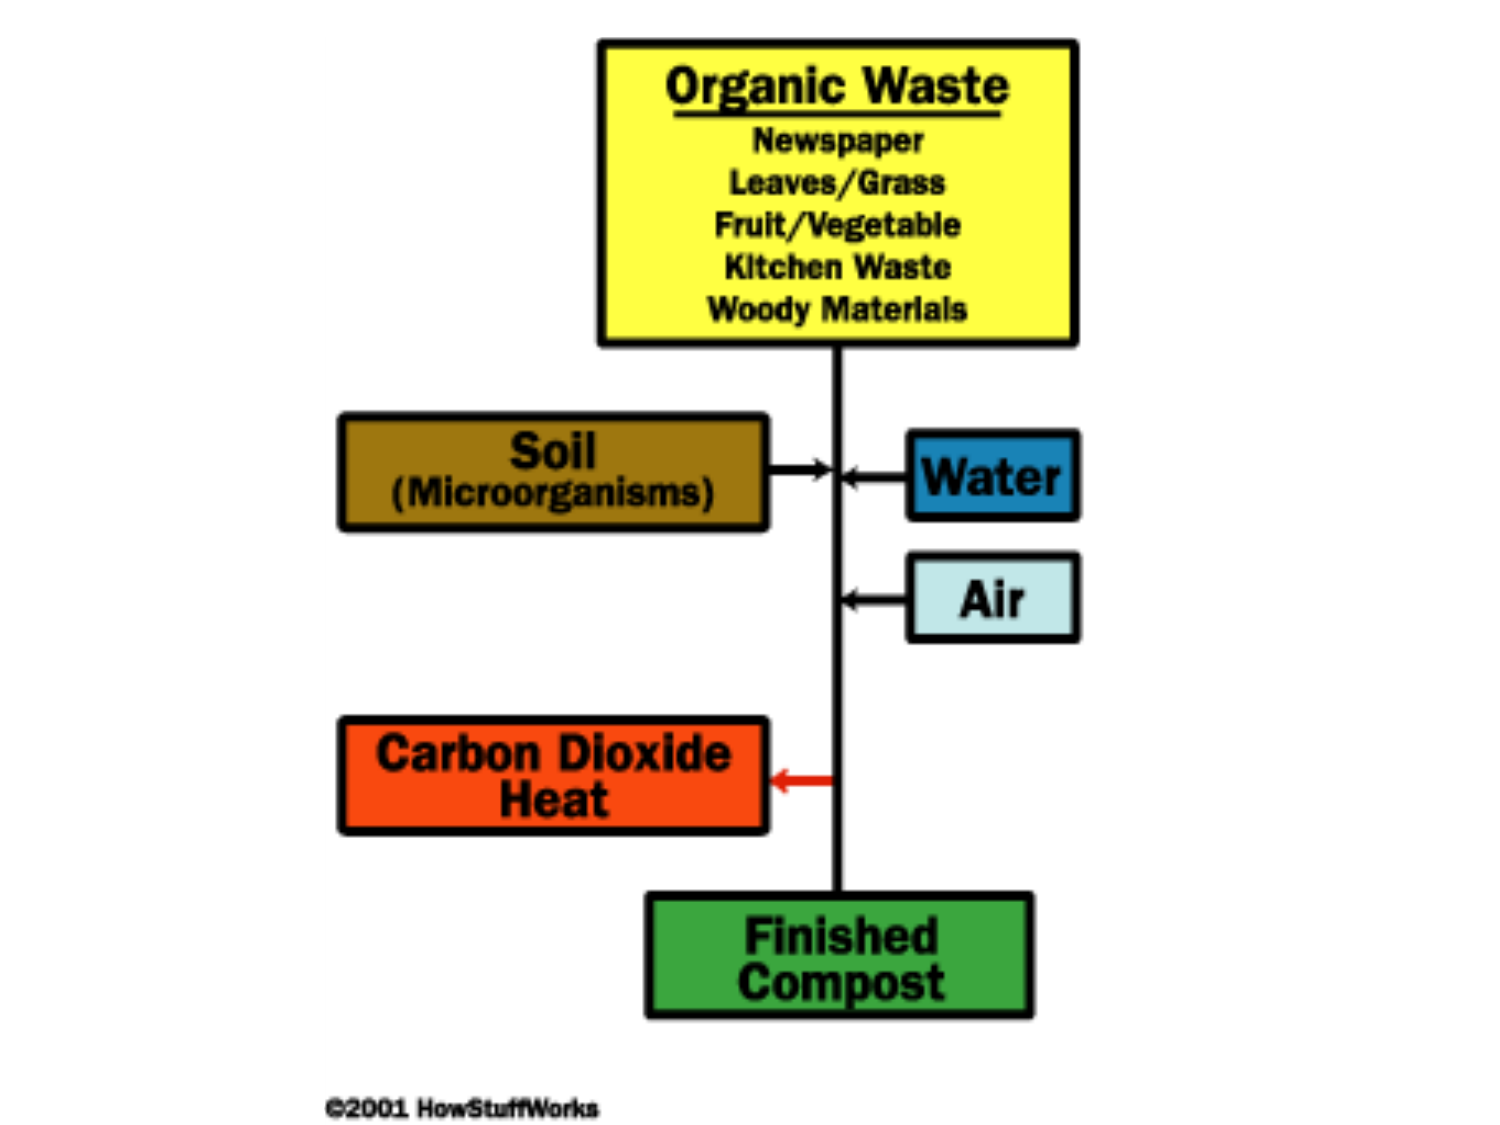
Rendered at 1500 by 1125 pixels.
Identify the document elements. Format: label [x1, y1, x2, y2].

picture [324, 37, 1213, 1125]
